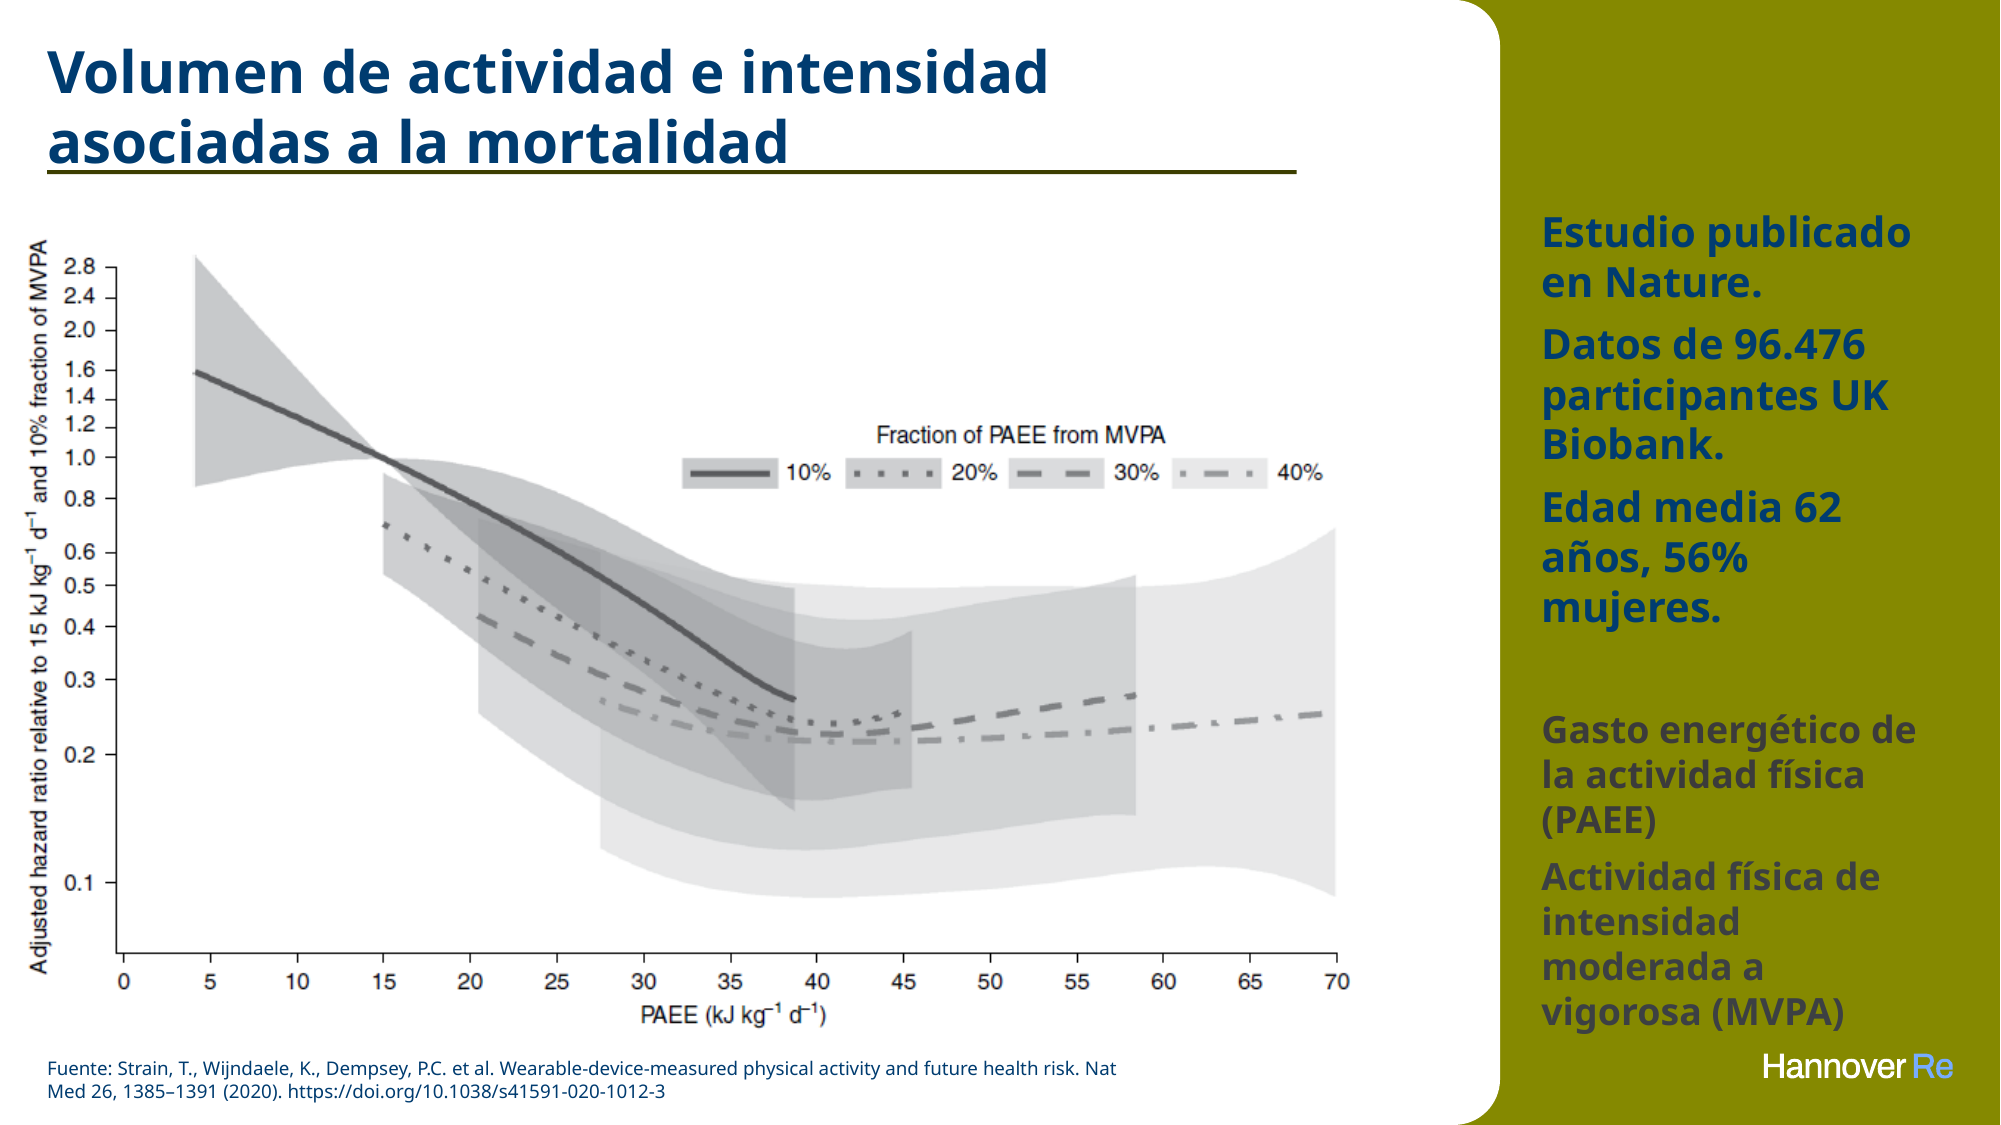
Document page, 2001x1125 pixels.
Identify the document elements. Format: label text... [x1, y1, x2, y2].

picture [0, 205, 1379, 1044]
title Volumen de actividad e intensidad asociadas a la mortalidad [47, 34, 1297, 136]
list Estudio publicado en Nature. Datos de 96.476 participantes UK Biobank. Edad media 62 años, 56% mujeres. Gasto energético de la actividad física (PAEE) Actividad física de intensidad moderada a vigorosa (MVPA) [1541, 205, 1922, 1011]
footer Fuente: Strain, T., Wijndaele, K., Dempsey, P.C. et al. Wearable-device-measured physical activity and future health risk. Nat Med 26, 1385–1391 (2020). https://doi.org/10.1038/s41591-020-1012-3 [47, 1078, 1139, 1103]
